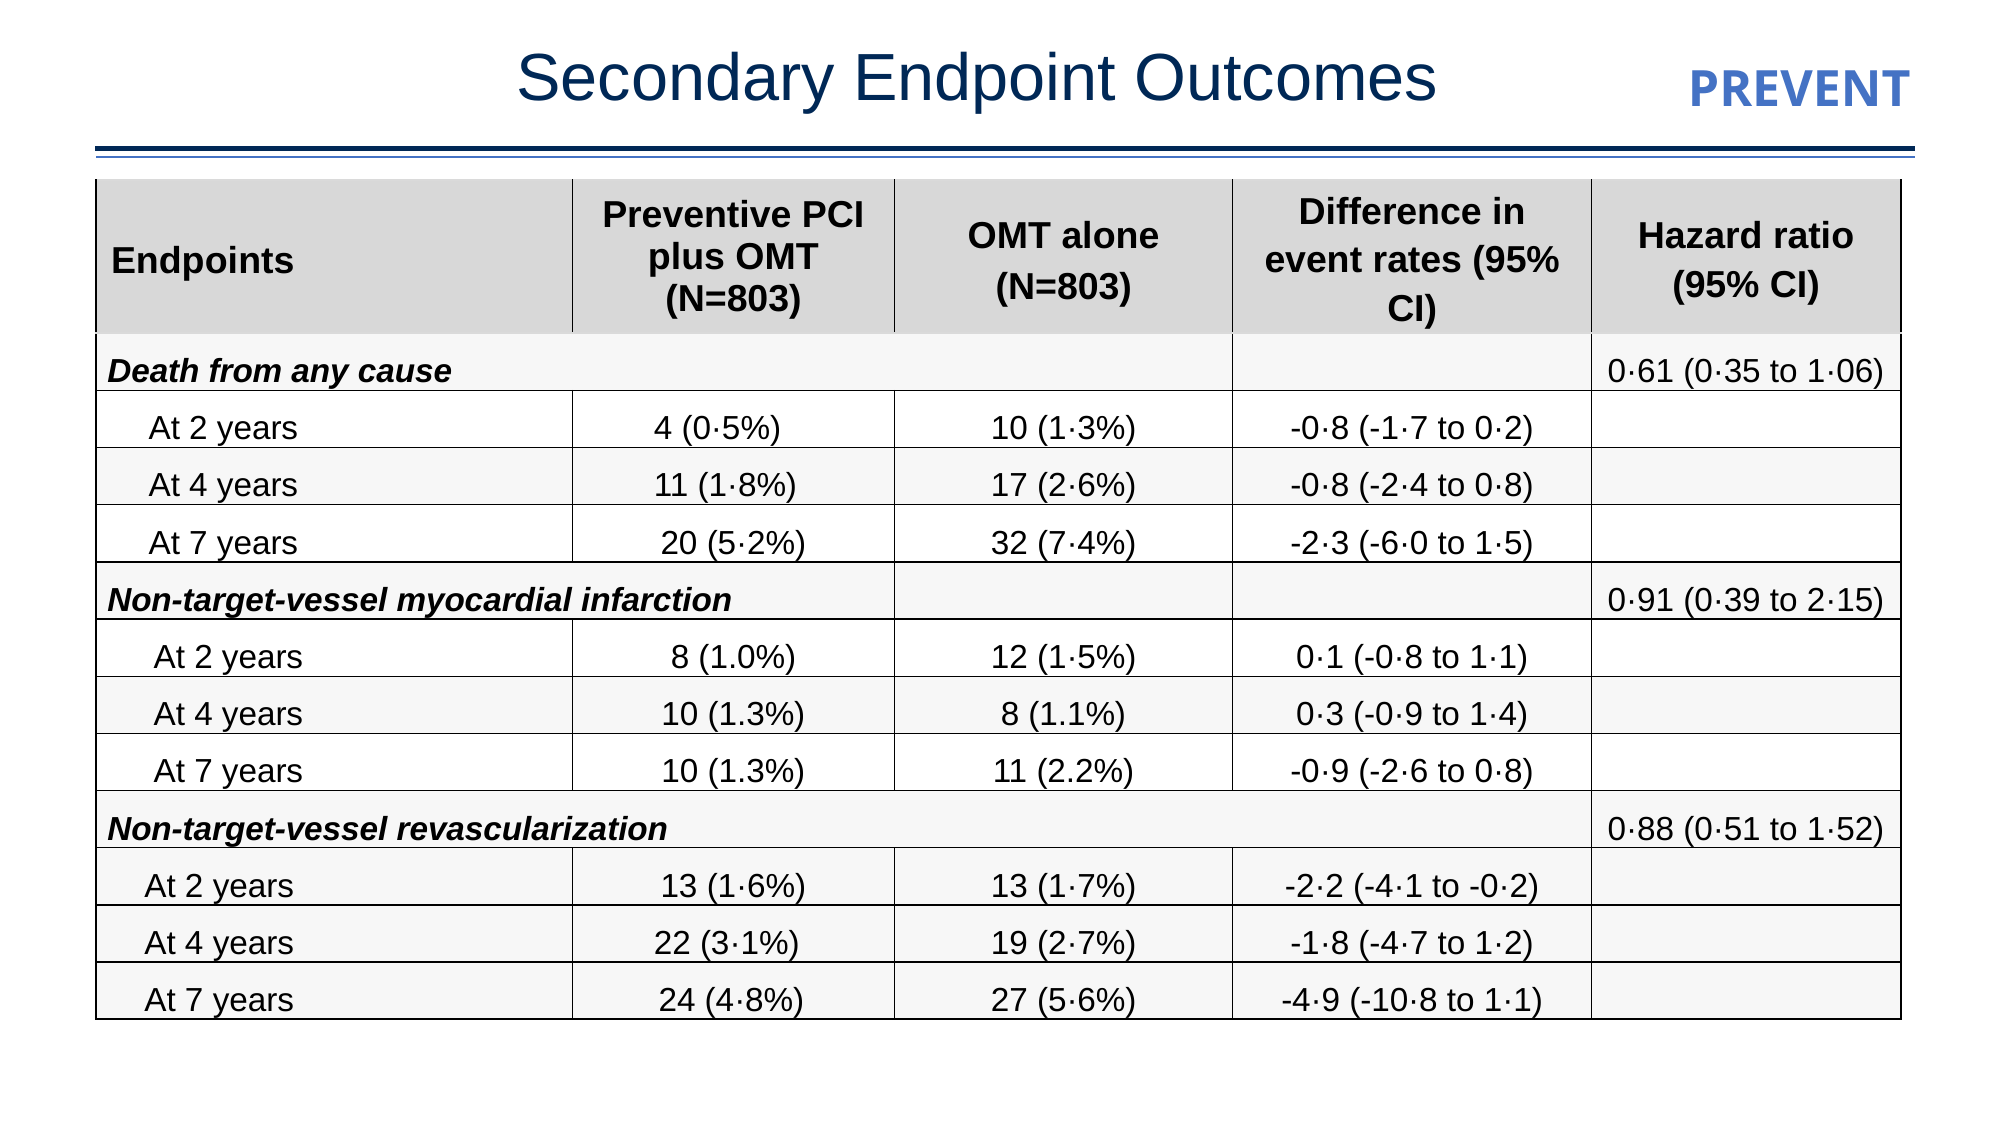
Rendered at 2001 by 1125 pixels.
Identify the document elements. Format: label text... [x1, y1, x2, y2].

table_cell 10 (1.3%) [573, 734, 894, 790]
table_cell At 7 years [97, 505, 572, 561]
table_cell [1592, 677, 1900, 733]
table_cell At 4 years [97, 677, 572, 733]
table_cell 0·3 (-0·9 to 1·4) [1233, 677, 1591, 733]
table_cell At 4 years [97, 906, 572, 961]
table_cell 10 (1.3%) [573, 677, 894, 733]
table_cell -2·2 (-4·1 to -0·2) [1233, 848, 1591, 904]
table_cell 8 (1.1%) [895, 677, 1232, 733]
table_cell [1592, 505, 1900, 561]
text_box Secondary Endpoint Outcomes [95, 39, 1879, 146]
table_cell 8 (1.0%) [573, 620, 894, 676]
table_cell 13 (1·6%) [573, 848, 894, 904]
table_cell 20 (5·2%) [573, 505, 894, 561]
table_header Hazard ratio (95% CI) [1592, 181, 1900, 332]
table_cell 24 (4·8%) [573, 963, 894, 1018]
table_cell [1592, 620, 1900, 676]
table_cell [1592, 448, 1900, 504]
table_cell [1592, 391, 1900, 447]
table_cell 17 (2·6%) [895, 448, 1232, 504]
table_cell At 2 years [97, 391, 572, 447]
table_header Endpoints [97, 181, 572, 332]
table_cell 0·61 (0·35 to 1·06) [1592, 334, 1900, 390]
table_cell [1592, 963, 1900, 1018]
table_cell 0·1 (-0·8 to 1·1) [1233, 620, 1591, 676]
table_cell [895, 563, 1232, 618]
table_cell Non-target-vessel myocardial infarction [97, 563, 894, 618]
table_cell 0·88 (0·51 to 1·52) [1592, 791, 1900, 847]
table_cell -2·3 (-6·0 to 1·5) [1233, 505, 1591, 561]
table_cell Death from any cause [97, 334, 1232, 390]
table_cell At 2 years [97, 620, 572, 676]
table_cell 12 (1·5%) [895, 620, 1232, 676]
table_cell 32 (7·4%) [895, 505, 1232, 561]
table_cell 13 (1·7%) [895, 848, 1232, 904]
table_cell 4 (0·5%) [573, 391, 894, 447]
table_cell 11 (1·8%) [573, 448, 894, 504]
table_cell [1592, 734, 1900, 790]
table_cell At 7 years [97, 734, 572, 790]
table_cell -1·8 (-4·7 to 1·2) [1233, 906, 1591, 961]
table_cell [1233, 563, 1591, 618]
table_cell 22 (3·1%) [573, 906, 894, 961]
table_cell 11 (2.2%) [895, 734, 1232, 790]
table_cell [1592, 848, 1900, 904]
table_cell Non-target-vessel revascularization [97, 791, 1591, 847]
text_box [95, 148, 1916, 158]
table_cell At 4 years [97, 448, 572, 504]
table_cell At 7 years [97, 963, 572, 1018]
table_cell -0·9 (-2·6 to 0·8) [1233, 734, 1591, 790]
table_header Difference in event rates (95% CI) [1233, 181, 1591, 332]
table_cell 0·91 (0·39 to 2·15) [1592, 563, 1900, 618]
table_cell 10 (1·3%) [895, 391, 1232, 447]
table_cell [1233, 334, 1591, 390]
table_cell At 2 years [97, 848, 572, 904]
table_cell -0·8 (-1·7 to 0·2) [1233, 391, 1591, 447]
table_header Preventive PCI plus OMT (N=803) [573, 181, 894, 332]
table_header OMT alone (N=803) [895, 181, 1232, 332]
text_box PREVENT [1672, 49, 1949, 124]
table_cell -4·9 (-10·8 to 1·1) [1233, 963, 1591, 1018]
table_cell 19 (2·7%) [895, 906, 1232, 961]
table_cell [1592, 906, 1900, 961]
table_cell -0·8 (-2·4 to 0·8) [1233, 448, 1591, 504]
table_cell 27 (5·6%) [895, 963, 1232, 1018]
